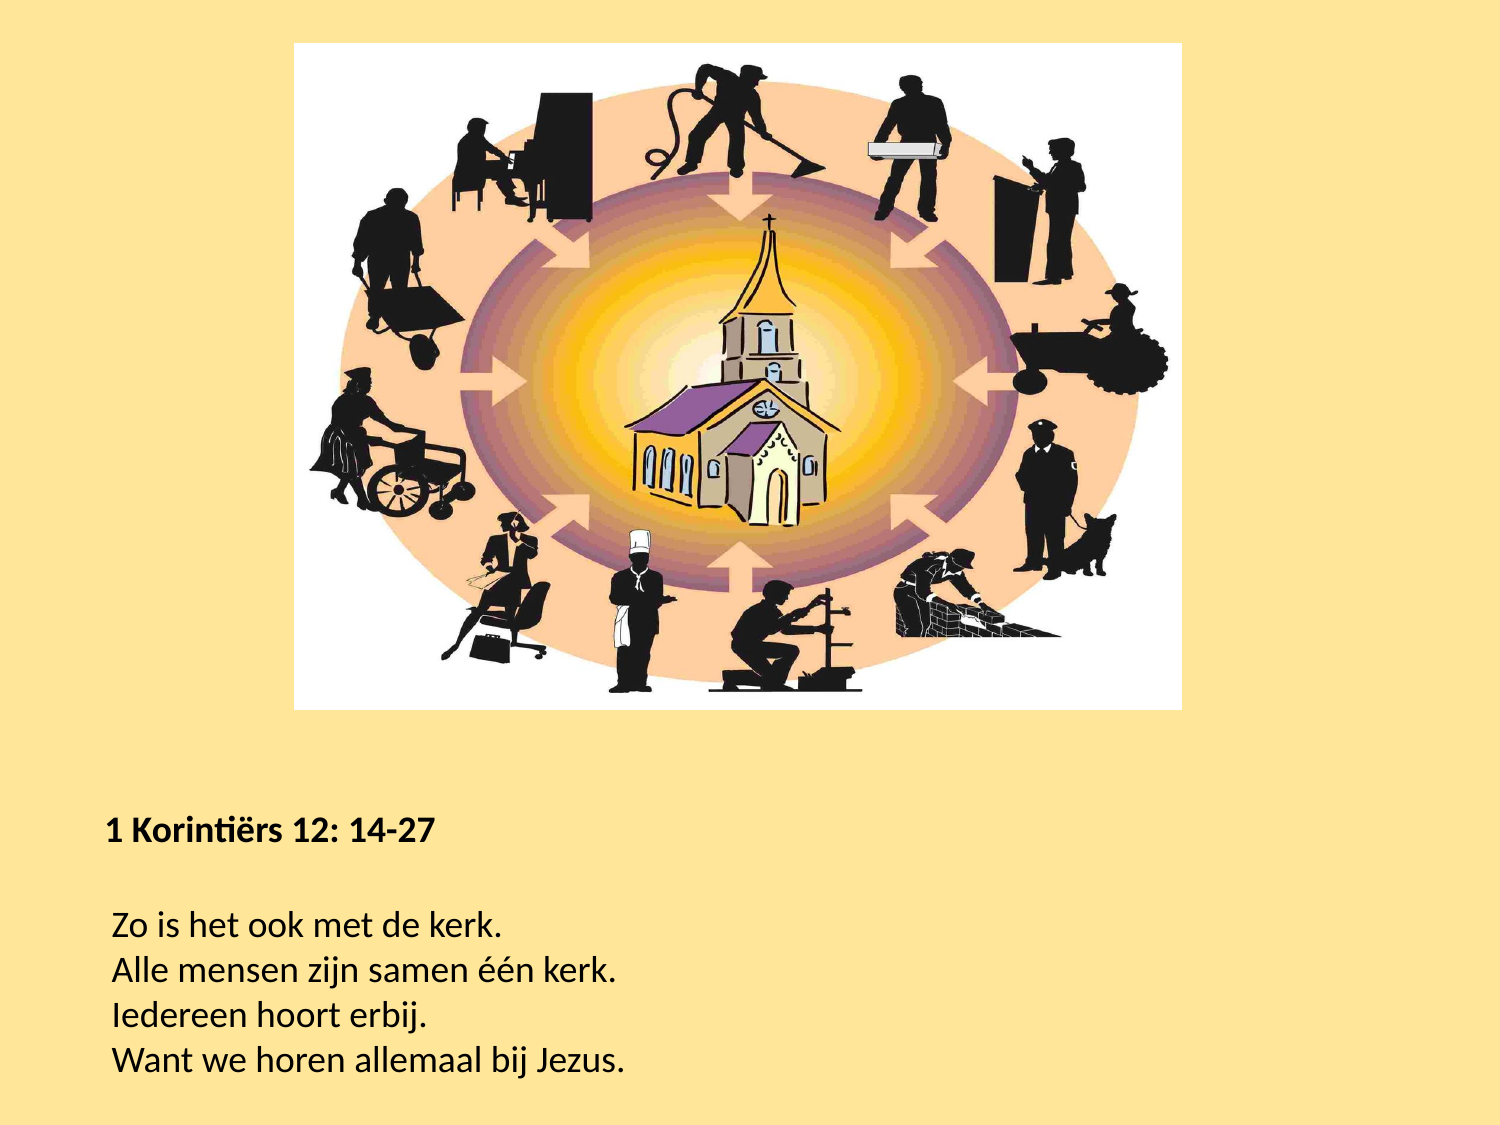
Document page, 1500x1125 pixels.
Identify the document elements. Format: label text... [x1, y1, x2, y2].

text_box Zo is het ook met de kerk. Alle mensen zijn samen één kerk. Iedereen hoort erbij. Want we horen allemaal bij Jezus. [96, 892, 906, 1088]
text_box 1 Korintiërs 12: 14-27 [89, 797, 463, 858]
picture [294, 43, 1182, 710]
